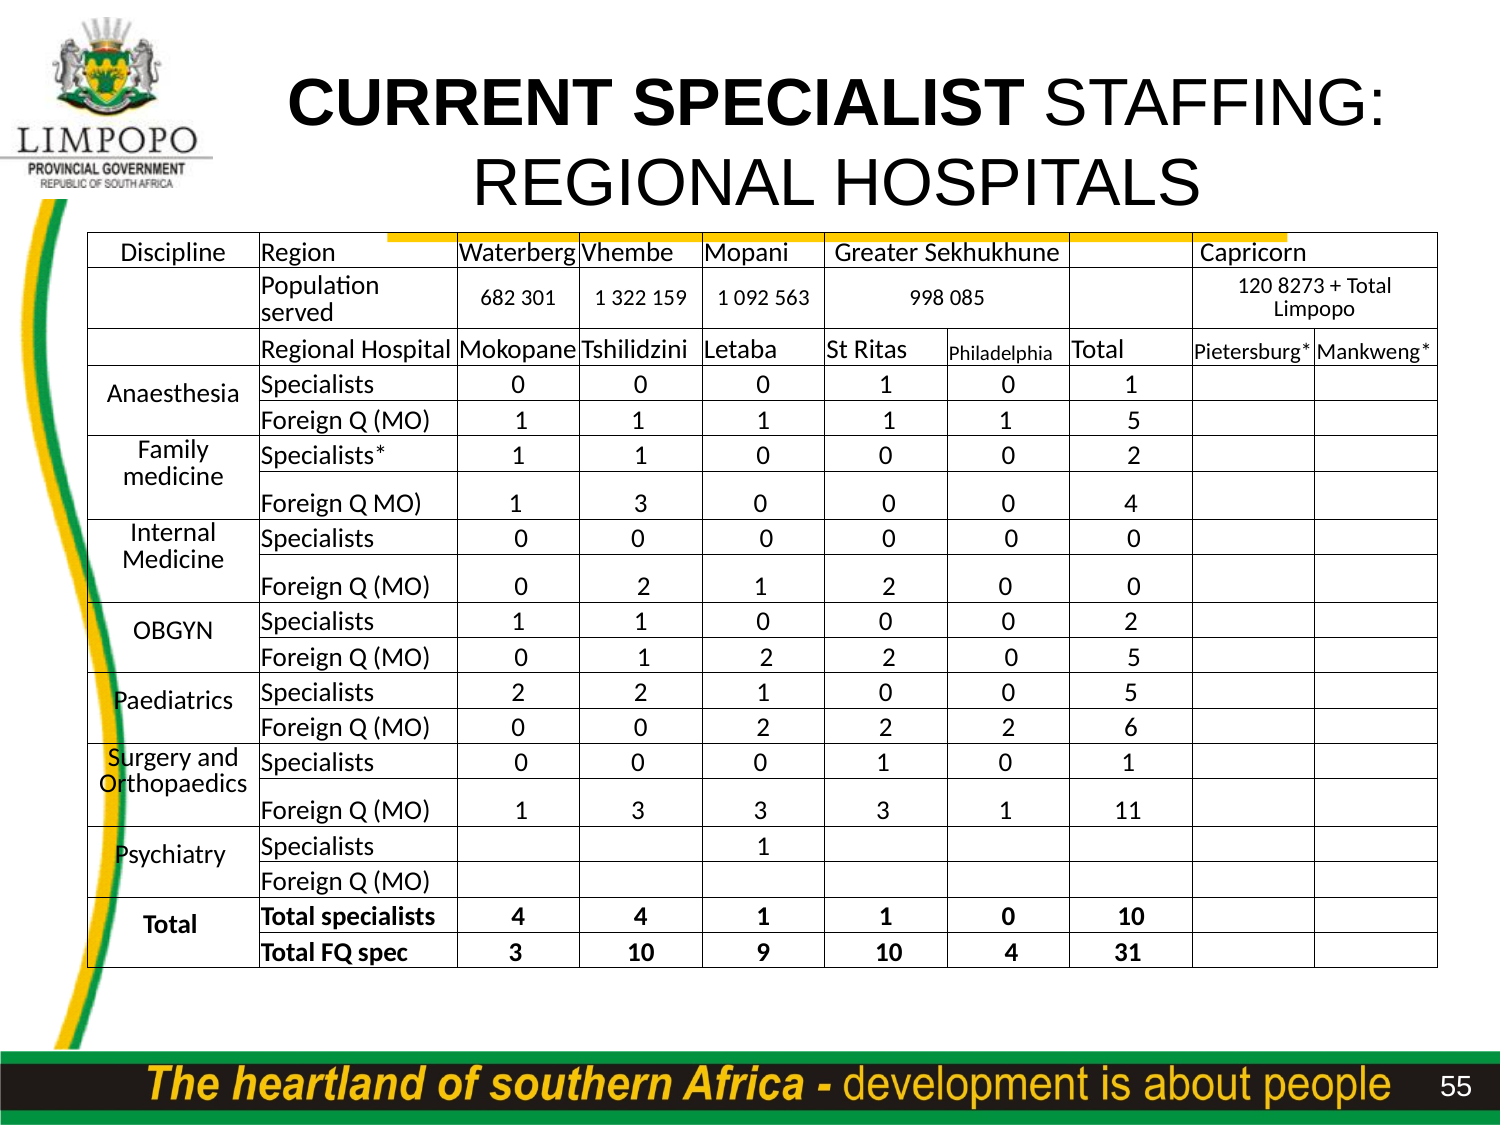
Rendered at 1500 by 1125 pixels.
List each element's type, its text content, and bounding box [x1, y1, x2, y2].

table_cell 0 [703, 603, 824, 637]
table_cell [1315, 436, 1437, 471]
table_cell 1 [580, 401, 702, 435]
table_cell [580, 827, 702, 861]
table_cell Specialists [260, 827, 457, 861]
table_header Discipline [88, 233, 259, 267]
table_cell 0 [825, 603, 947, 637]
table_header Region [260, 233, 457, 267]
table_cell 4 [458, 898, 579, 932]
table_cell 2 [1070, 603, 1192, 637]
table_cell 0 [703, 520, 824, 554]
table_cell 1 [825, 898, 947, 932]
table_cell 0 [703, 436, 824, 471]
table_cell 0 [458, 744, 579, 778]
table_cell 2 [580, 673, 702, 708]
table_cell Total [88, 898, 259, 967]
table_cell 0 [948, 520, 1069, 554]
picture [0, 17, 213, 188]
table_cell 0 [1070, 520, 1192, 554]
table_header [1315, 233, 1437, 267]
table_cell 3 [825, 779, 947, 826]
table_cell 0 [580, 520, 702, 554]
table_cell 2 [825, 555, 947, 602]
table_cell 3 [580, 472, 702, 519]
table_cell [825, 827, 947, 861]
table_cell [1315, 898, 1437, 932]
table_cell Foreign Q MO) [260, 472, 457, 519]
table_cell Letaba [703, 329, 824, 365]
table_cell 6 [1070, 709, 1192, 743]
table_cell [1315, 366, 1437, 400]
table_cell [948, 862, 1069, 897]
table_cell [580, 862, 702, 897]
table_cell 0 [1070, 555, 1192, 602]
table_cell [1070, 268, 1192, 328]
table_cell Tshilidzini [580, 329, 702, 365]
table_cell 11 [1070, 779, 1192, 826]
table_cell 1 322 159 [580, 268, 702, 328]
table_cell 2 [948, 709, 1069, 743]
table_cell 1 [948, 779, 1069, 826]
table_cell St Ritas [825, 329, 947, 365]
table_cell [1193, 827, 1314, 861]
table_cell 3 [580, 779, 702, 826]
table_cell 998 085 [825, 268, 1069, 328]
table_cell [1193, 862, 1314, 897]
table_cell 5 [1070, 638, 1192, 672]
table_cell Mankweng* [1315, 329, 1437, 365]
table_cell Internal Medicine [88, 520, 259, 602]
table_cell Foreign Q (MO) [260, 638, 457, 672]
table_cell 1 [458, 401, 579, 435]
table_cell 0 [948, 744, 1069, 778]
table_cell Foreign Q (MO) [260, 862, 457, 897]
table_header Greater Sekhukhune [825, 233, 1069, 267]
table_cell 0 [825, 673, 947, 708]
table_cell [1193, 638, 1314, 672]
table_cell 1 [703, 898, 824, 932]
table_cell Foreign Q (MO) [260, 555, 457, 602]
table_header Vhembe [580, 233, 702, 267]
table_cell 1 [580, 603, 702, 637]
table_cell 0 [948, 472, 1069, 519]
table_cell [88, 268, 259, 328]
table_cell Total specialists [260, 898, 457, 932]
table_cell Specialists [260, 673, 457, 708]
table_cell [1315, 709, 1437, 743]
table_cell [1315, 638, 1437, 672]
table_cell [1193, 366, 1314, 400]
table_cell [1315, 603, 1437, 637]
table_cell Specialists [260, 520, 457, 554]
table_cell [1315, 673, 1437, 708]
table_cell 0 [703, 472, 824, 519]
table_cell 0 [580, 366, 702, 400]
table_cell Foreign Q (MO) [260, 401, 457, 435]
table_cell Specialists [260, 603, 457, 637]
table_cell 1 [703, 555, 824, 602]
table_cell 1 [825, 366, 947, 400]
table_cell Family medicine [88, 436, 259, 519]
table_cell [1193, 555, 1314, 602]
table_cell Psychiatry [88, 827, 259, 897]
table_cell 10 [825, 933, 947, 967]
table_cell 0 [825, 520, 947, 554]
table_cell 1 [1070, 744, 1192, 778]
table_cell Specialists [260, 366, 457, 400]
table_cell [1193, 933, 1314, 967]
table_cell 0 [458, 555, 579, 602]
table_cell 0 [948, 898, 1069, 932]
table_cell [1193, 744, 1314, 778]
table_cell 0 [948, 555, 1069, 602]
table_cell [1193, 472, 1314, 519]
picture [0, 1051, 1500, 1125]
table_cell OBGYN [88, 603, 259, 672]
table_cell [1193, 603, 1314, 637]
table_cell Anaesthesia [88, 366, 259, 435]
table_cell [825, 862, 947, 897]
table_cell [88, 329, 259, 365]
table_cell [458, 827, 579, 861]
table_cell [458, 862, 579, 897]
table_cell 5 [1070, 673, 1192, 708]
table_cell [1070, 862, 1192, 897]
table_header [1070, 233, 1192, 267]
table_cell [1315, 555, 1437, 602]
table_cell 1 [580, 436, 702, 471]
table_cell [1193, 401, 1314, 435]
table_cell 5 [1070, 401, 1192, 435]
table_cell 0 [703, 366, 824, 400]
table_cell 1 [825, 401, 947, 435]
table_cell 1 [458, 779, 579, 826]
table_cell Pietersburg* [1193, 329, 1314, 365]
table_cell Regional Hospital [260, 329, 457, 365]
table_cell 31 [1070, 933, 1192, 967]
table_cell 0 [948, 673, 1069, 708]
table_cell 1 [458, 603, 579, 637]
table_cell 4 [580, 898, 702, 932]
table_cell Population served [260, 268, 457, 328]
picture [12, 199, 131, 1050]
table_cell 4 [1070, 472, 1192, 519]
table_cell [1315, 520, 1437, 554]
table_cell 682 301 [458, 268, 579, 328]
table_cell 0 [948, 638, 1069, 672]
table_cell 10 [1070, 898, 1192, 932]
table_cell [1315, 472, 1437, 519]
table_cell 0 [458, 520, 579, 554]
table_header Waterberg [458, 233, 579, 267]
table_cell 3 [458, 933, 579, 967]
table_cell [1070, 827, 1192, 861]
table_header Mopani [703, 233, 824, 267]
table_cell Foreign Q (MO) [260, 709, 457, 743]
table_cell 1 [825, 744, 947, 778]
table_cell 2 [580, 555, 702, 602]
table_cell 2 [825, 709, 947, 743]
table_cell 0 [458, 638, 579, 672]
table_cell 0 [580, 744, 702, 778]
table_cell 2 [703, 638, 824, 672]
table_cell 1 [1070, 366, 1192, 400]
table_cell 0 [948, 603, 1069, 637]
table_cell [1193, 673, 1314, 708]
table_cell 0 [703, 744, 824, 778]
table_cell [1315, 862, 1437, 897]
table_cell 1 [703, 401, 824, 435]
table_cell 0 [580, 709, 702, 743]
table_cell 3 [703, 779, 824, 826]
table_cell 1 [580, 638, 702, 672]
table_cell [1315, 933, 1437, 967]
table_cell Philadelphia [948, 329, 1069, 365]
slide_number 55 [1387, 1059, 1488, 1125]
table_cell 0 [458, 366, 579, 400]
table_cell [703, 862, 824, 897]
table_cell 1 [458, 472, 579, 519]
table_cell 2 [703, 709, 824, 743]
table_cell [948, 827, 1069, 861]
table_cell 0 [458, 709, 579, 743]
table_cell Total FQ spec [260, 933, 457, 967]
table_cell Mokopane [458, 329, 579, 365]
table_cell [1315, 779, 1437, 826]
table_cell Surgery and Orthopaedics [88, 744, 259, 826]
table_cell Paediatrics [88, 673, 259, 743]
table_cell Total [1070, 329, 1192, 365]
table_cell [1193, 898, 1314, 932]
table_cell 2 [458, 673, 579, 708]
table_cell [1315, 827, 1437, 861]
table_cell 120 8273 + Total Limpopo [1193, 268, 1437, 328]
table_cell 2 [825, 638, 947, 672]
table_cell 1 092 563 [703, 268, 824, 328]
table_cell Specialists [260, 744, 457, 778]
table_cell 1 [458, 436, 579, 471]
table_cell 0 [825, 472, 947, 519]
table_cell [1315, 744, 1437, 778]
table_cell Foreign Q (MO) [260, 779, 457, 826]
table_cell 0 [948, 436, 1069, 471]
table_cell [1193, 436, 1314, 471]
table_cell [1315, 401, 1437, 435]
table_cell 10 [580, 933, 702, 967]
table_cell 2 [1070, 436, 1192, 471]
table_header Capricorn [1193, 233, 1315, 267]
table_cell 9 [703, 933, 824, 967]
table_cell 0 [825, 436, 947, 471]
title CURRENT SPECIALIST STAFFING: REGIONAL HOSPITALS [212, 45, 1463, 233]
table_cell 1 [703, 673, 824, 708]
table_cell 1 [703, 827, 824, 861]
table_cell 1 [948, 401, 1069, 435]
table_cell [1193, 520, 1314, 554]
table_cell [1193, 779, 1314, 826]
table_cell 0 [948, 366, 1069, 400]
table_cell 4 [948, 933, 1069, 967]
table_cell Specialists* [260, 436, 457, 471]
table_cell [1193, 709, 1314, 743]
